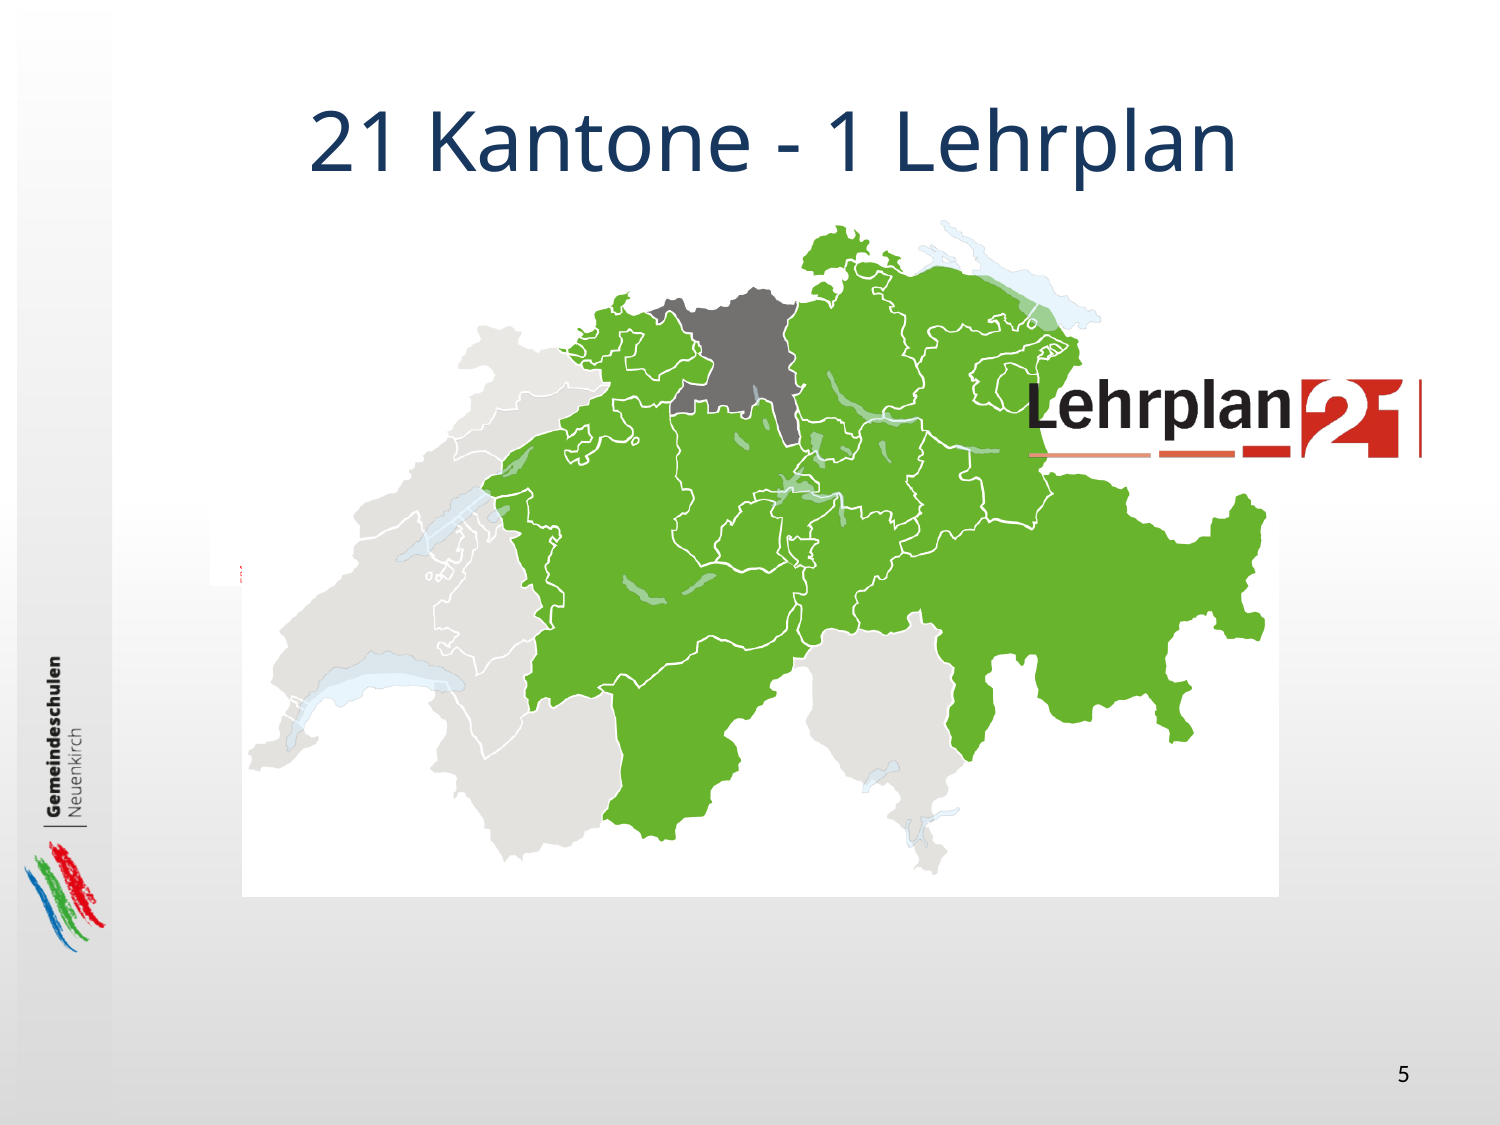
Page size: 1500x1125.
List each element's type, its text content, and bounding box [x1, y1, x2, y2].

title 21 Kantone - 1 Lehrplan [124, 67, 1426, 208]
slide_number 5 [1074, 1042, 1425, 1103]
picture [209, 206, 1425, 897]
picture [25, 657, 105, 952]
